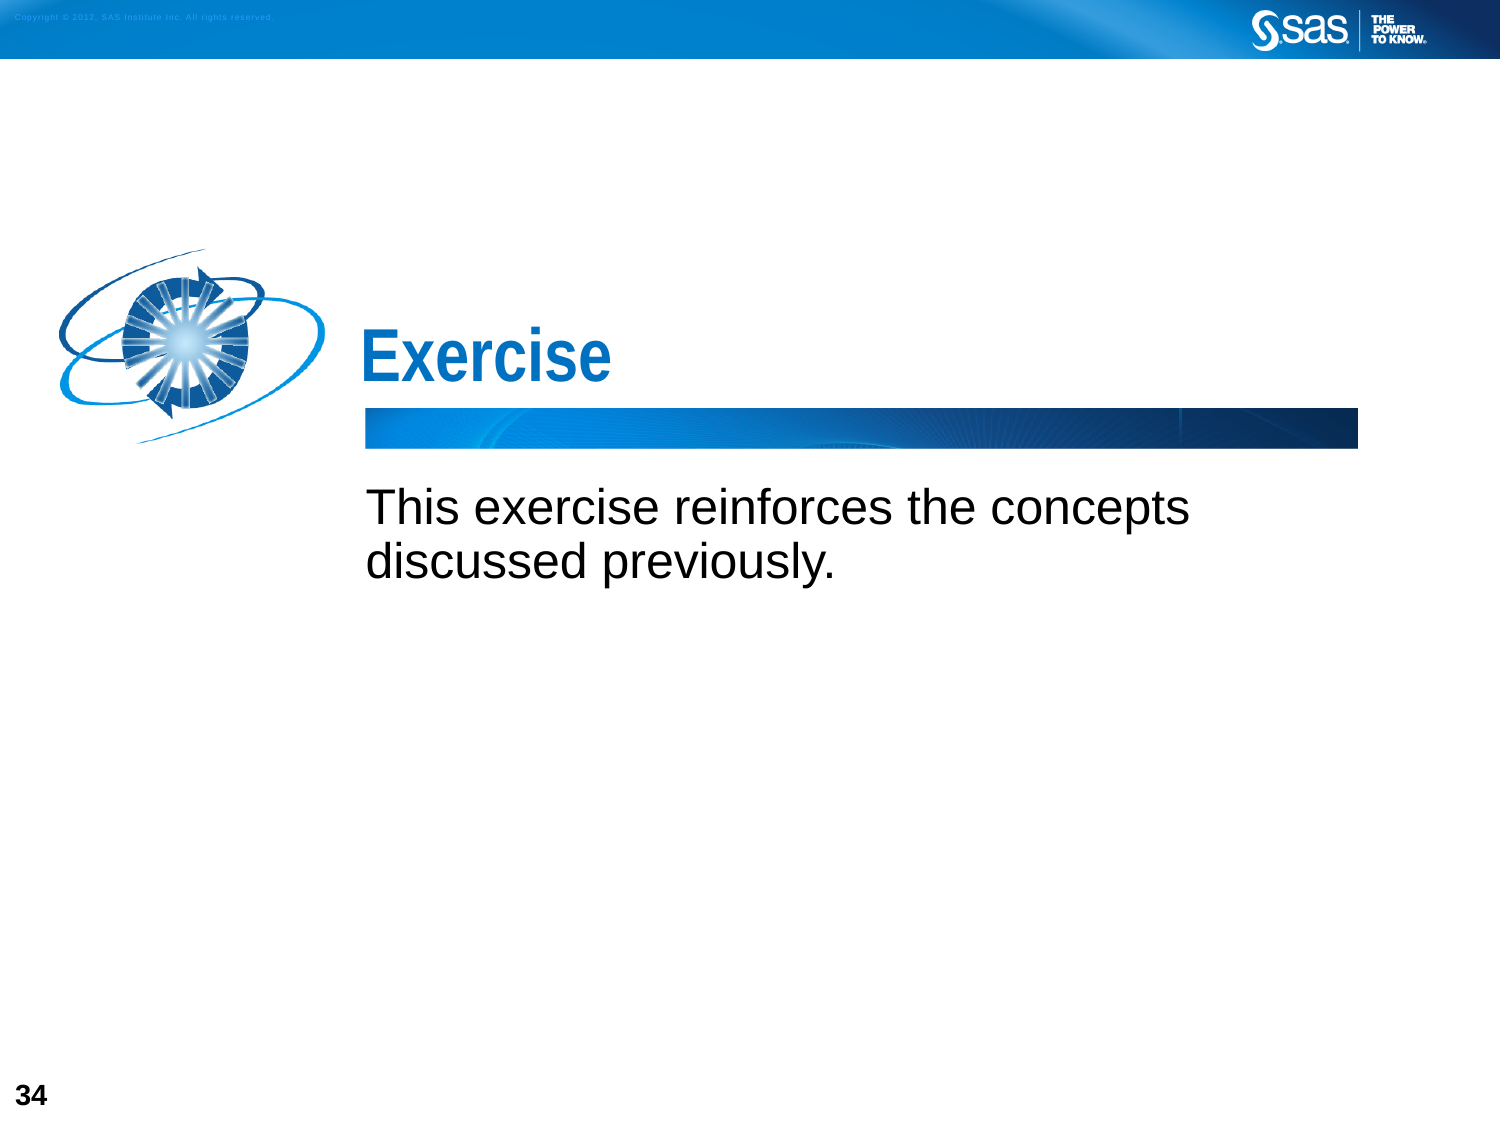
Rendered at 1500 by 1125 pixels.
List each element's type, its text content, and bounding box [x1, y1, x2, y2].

title Exercise [360, 321, 886, 412]
text_box This exercise reinforces the concepts discussed previously. [365, 480, 1344, 854]
picture [59, 248, 325, 444]
picture [0, 0, 1500, 59]
picture [365, 408, 1500, 450]
